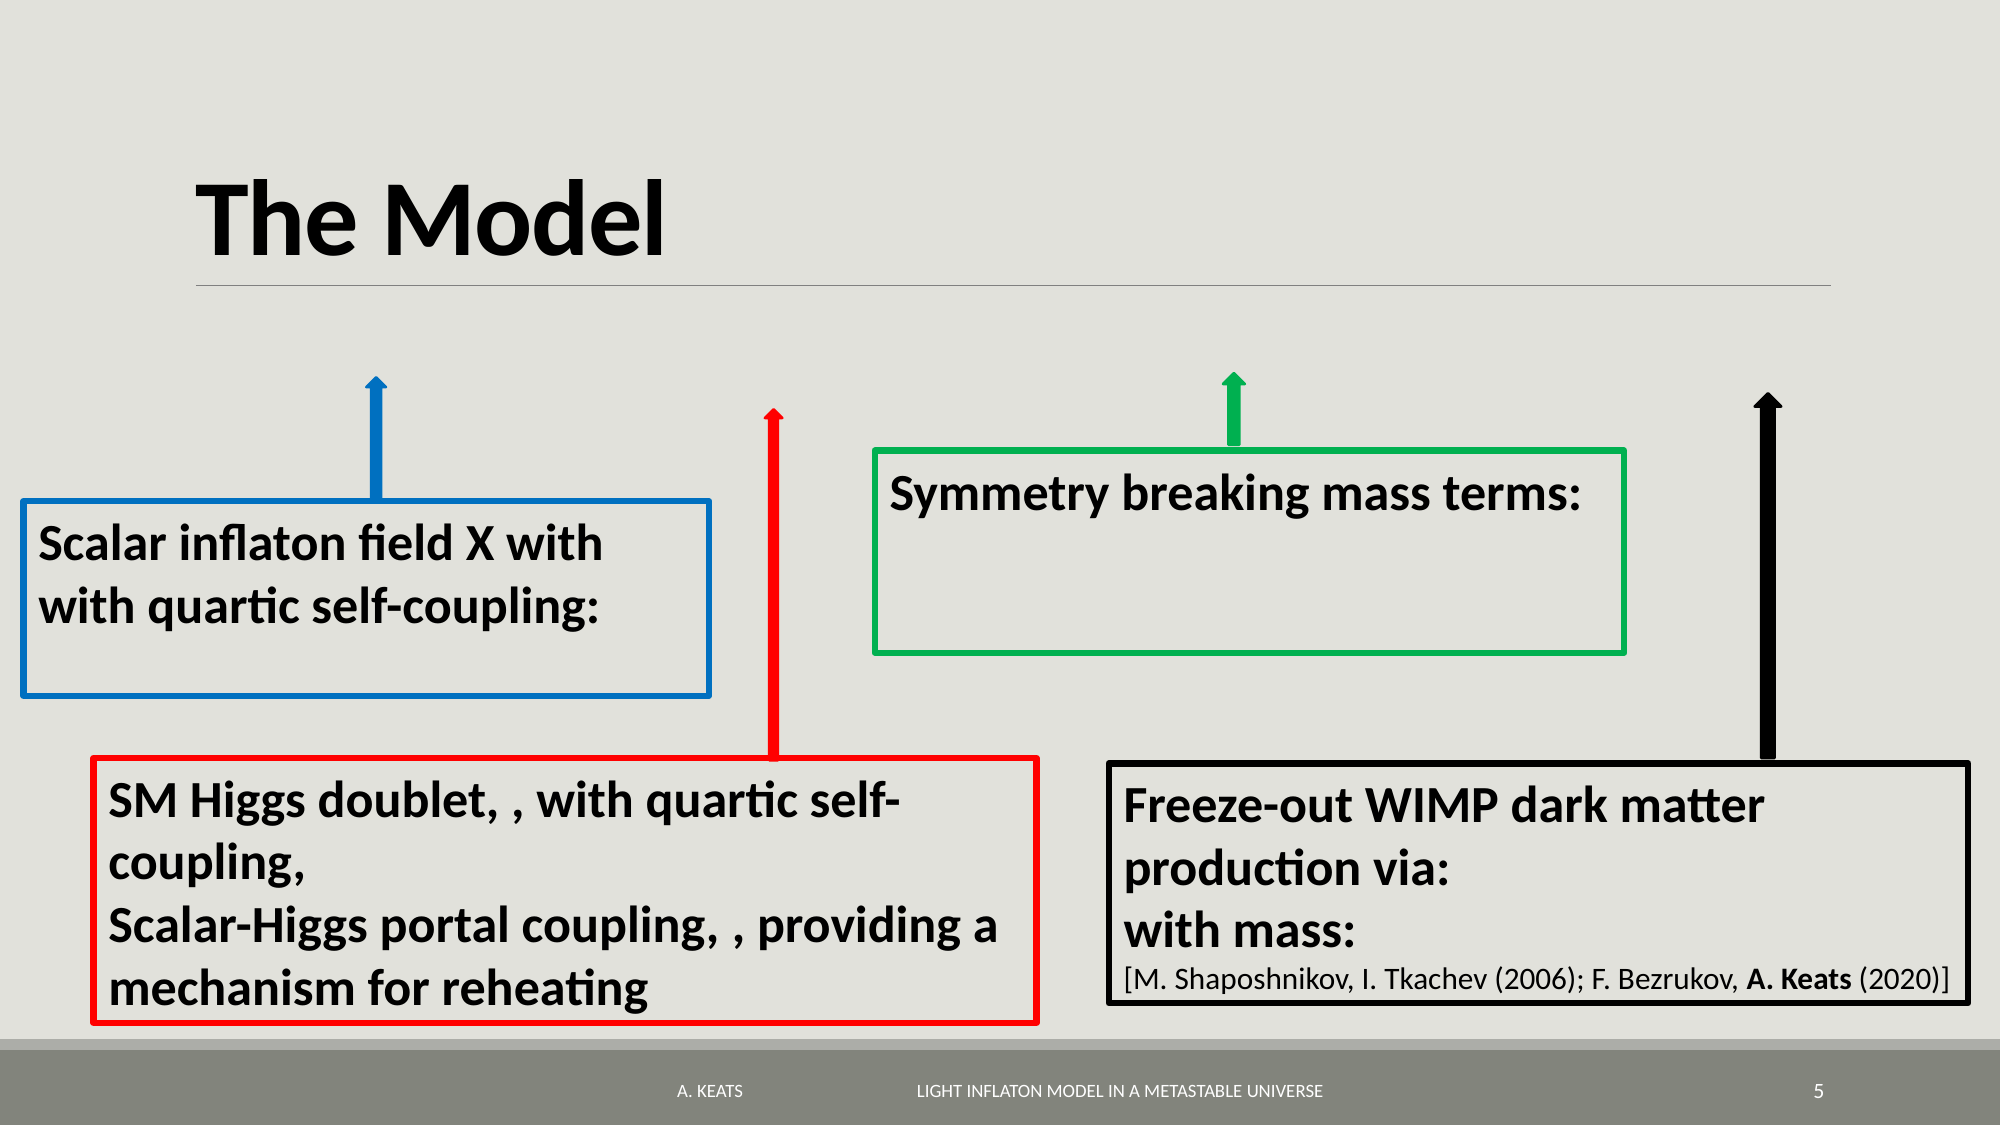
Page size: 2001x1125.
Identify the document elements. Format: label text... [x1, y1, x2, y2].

text_box [763, 408, 784, 762]
text_box [365, 376, 388, 500]
slide_number 5 [1624, 1059, 1840, 1120]
text_box [1221, 372, 1247, 447]
text_box [1753, 392, 1783, 760]
title The Model [180, 47, 1830, 285]
footer A. Keats Light inflaton model in a metastable Universe [604, 1059, 1396, 1120]
